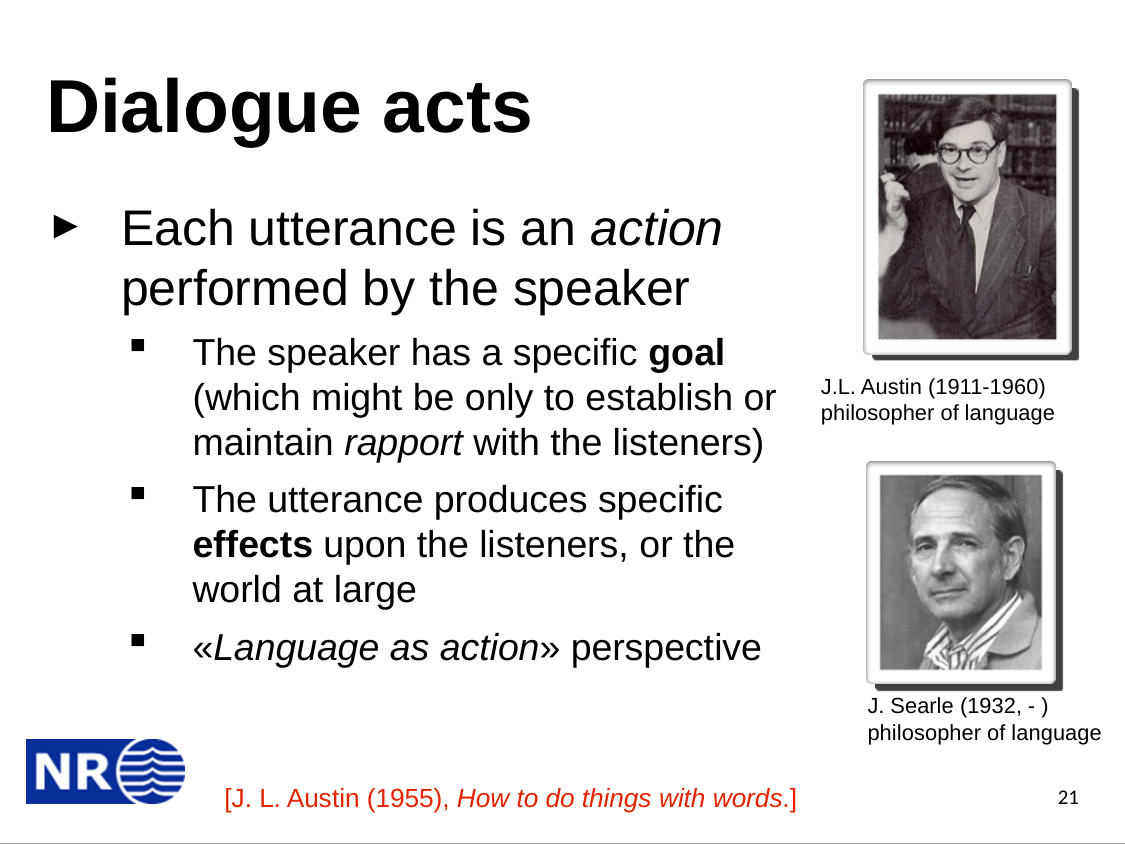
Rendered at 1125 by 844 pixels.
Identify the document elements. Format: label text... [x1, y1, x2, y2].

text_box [863, 461, 1109, 750]
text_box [857, 79, 1072, 430]
text_box 21 [1001, 776, 1094, 812]
text_box [J. L. Austin (1955), How to do things with words.] [219, 776, 840, 817]
title Dialogue acts [30, 32, 1094, 157]
list Each utterance is an action performed by the speaker The speaker has a specific goal (which might be only to establish or maintain rapport with the listeners) The utterance produces specific effects upon the listeners, or the world at large «Language as action» perspective [30, 187, 811, 694]
picture [26, 739, 185, 804]
